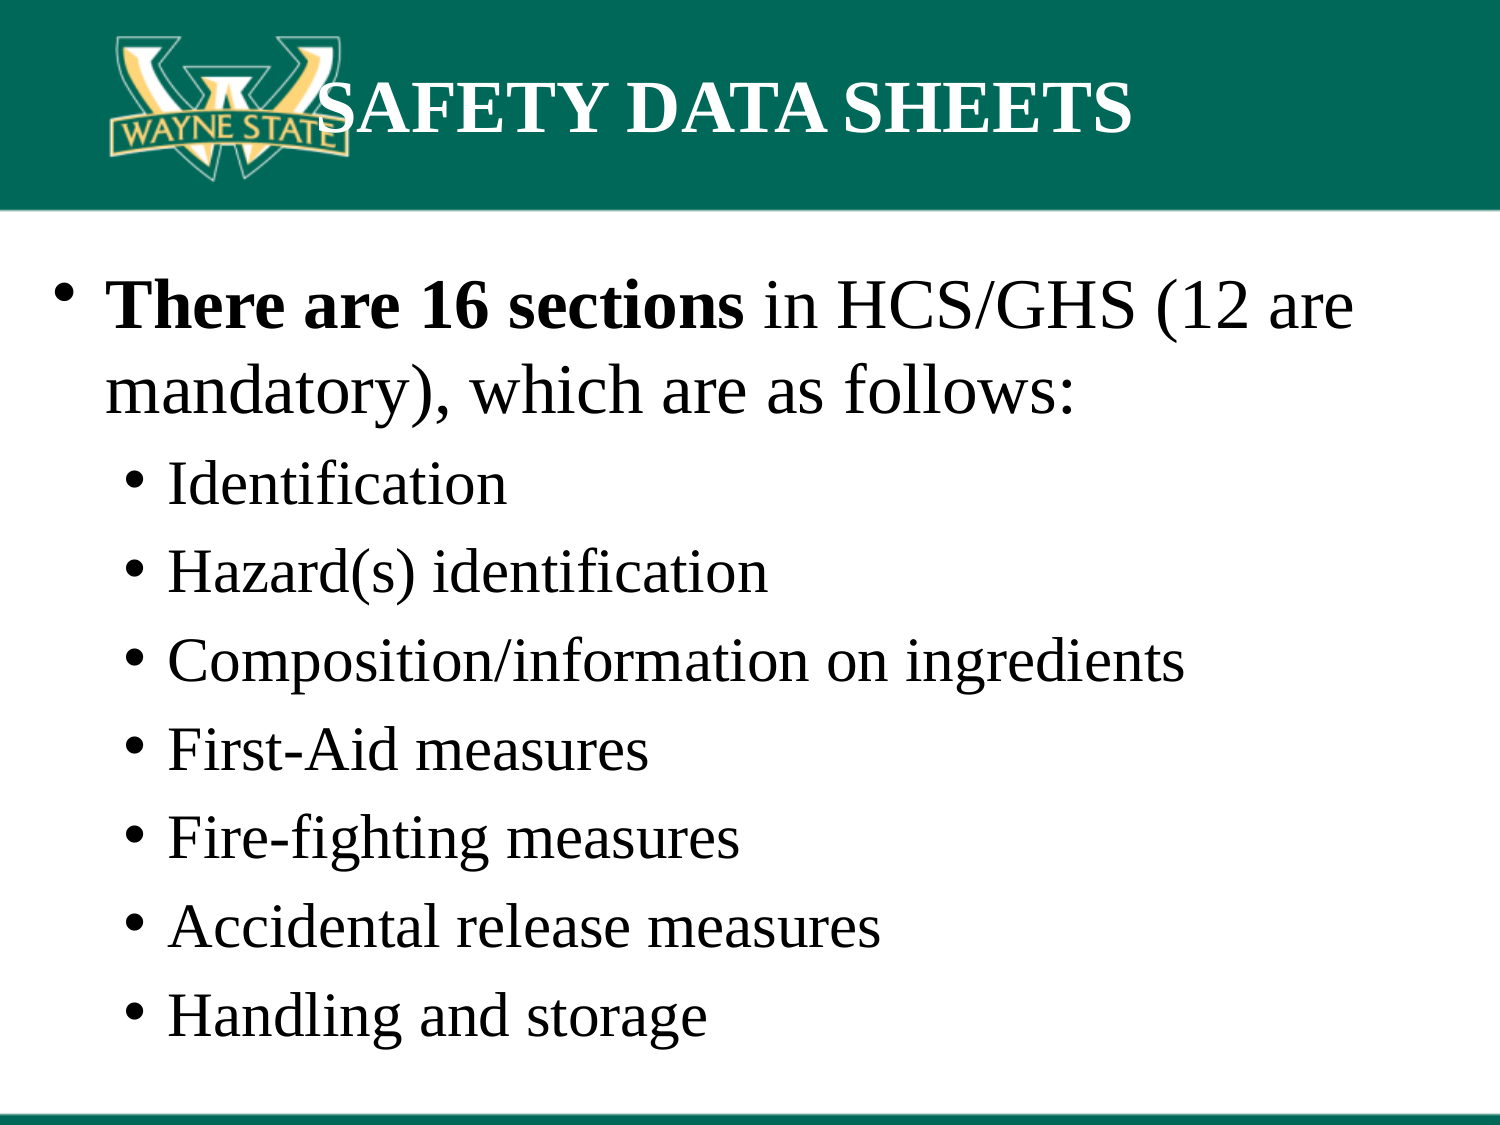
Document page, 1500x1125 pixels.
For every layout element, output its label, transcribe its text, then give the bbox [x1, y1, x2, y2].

title SAFETY DATA SHEETS [87, 50, 1438, 175]
picture [0, 0, 1500, 1125]
list There are 16 sections in HCS/GHS (12 are mandatory), which are as follows: Identification Hazard(s) identification Composition/information on ingredients First-Aid measures Fire-fighting measures Accidental release measures Handling and storage [37, 249, 1459, 1063]
